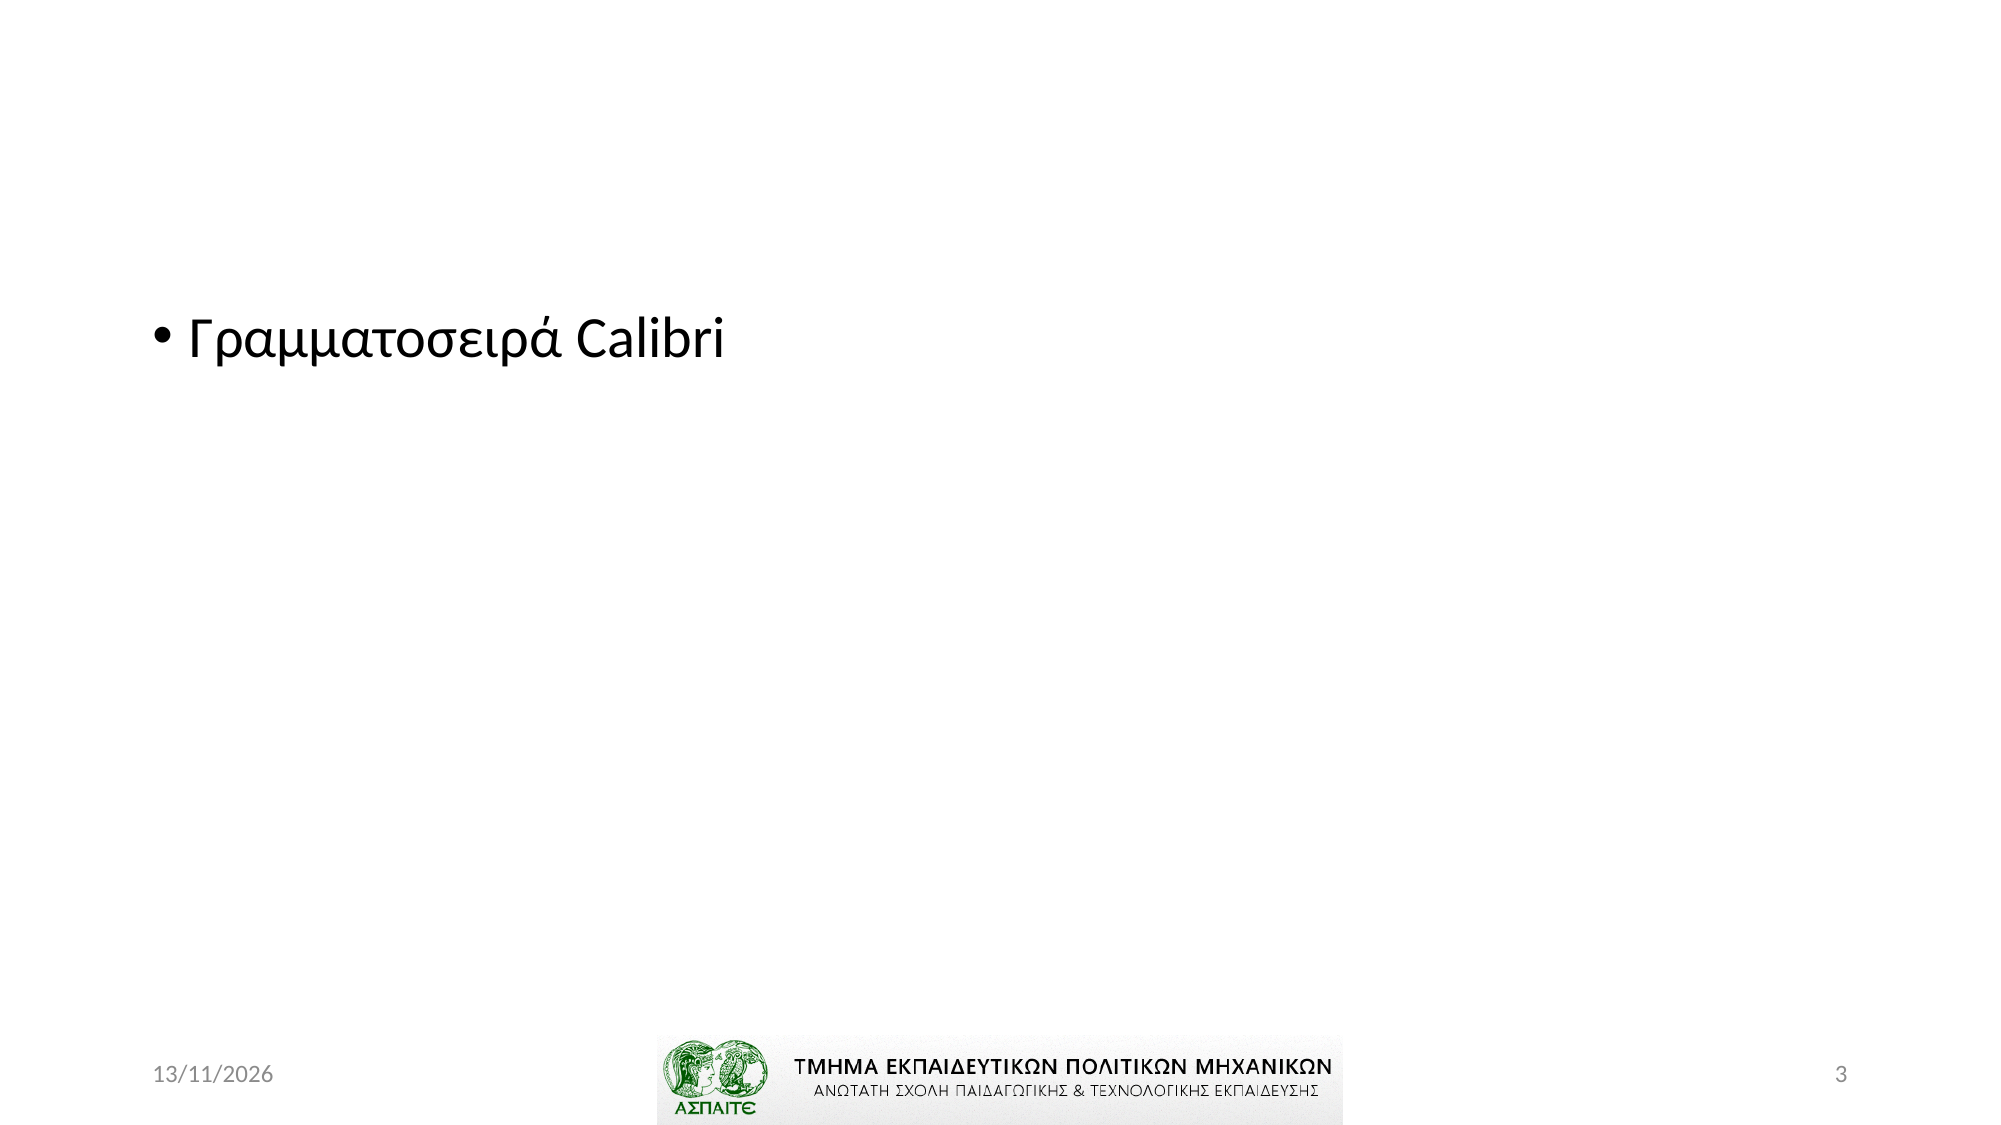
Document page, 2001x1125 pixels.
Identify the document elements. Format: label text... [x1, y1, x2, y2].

picture [657, 1035, 1343, 1125]
slide_number 3 [1412, 1042, 1863, 1103]
list Γραμματοσειρά Calibri [137, 299, 1863, 1014]
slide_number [137, 1042, 588, 1103]
